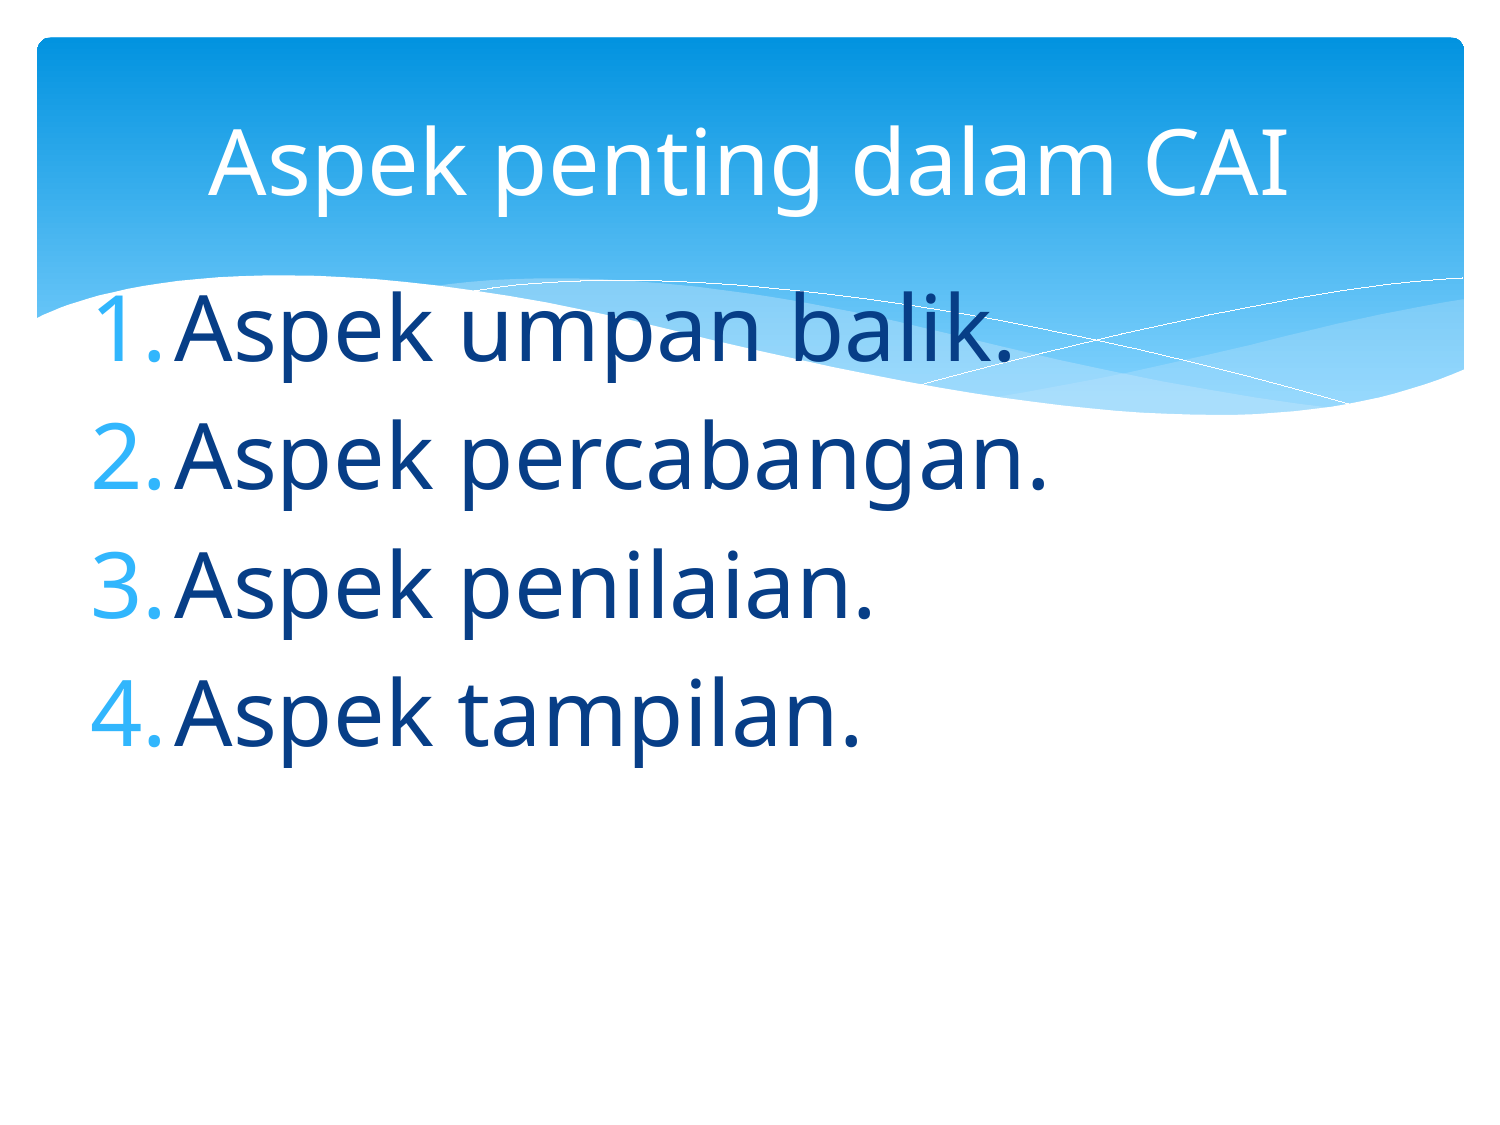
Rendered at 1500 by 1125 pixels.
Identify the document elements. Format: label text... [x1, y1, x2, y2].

list Aspek umpan balik. Aspek percabangan. Aspek penilaian. Aspek tampilan. [75, 262, 1425, 925]
title Aspek penting dalam CAI [75, 55, 1425, 261]
